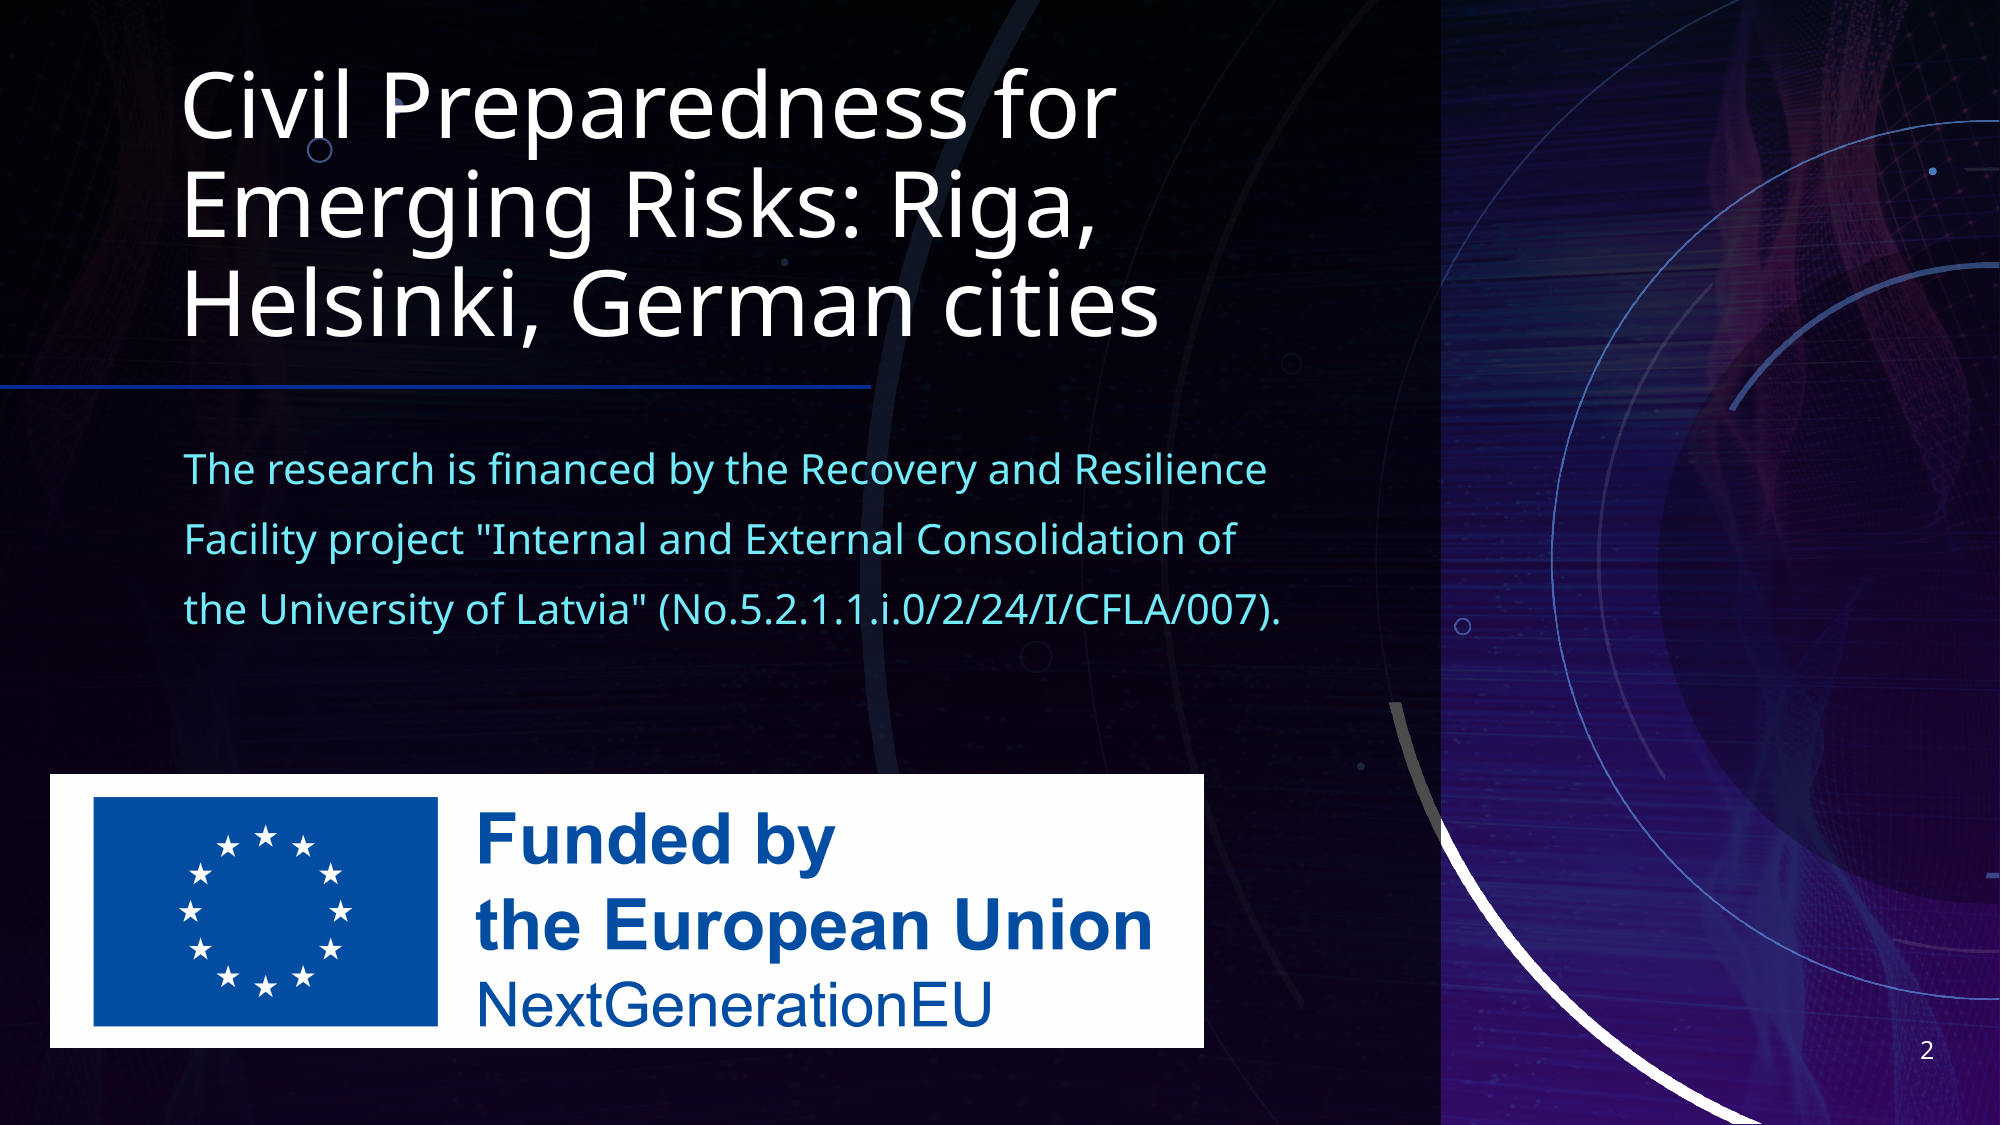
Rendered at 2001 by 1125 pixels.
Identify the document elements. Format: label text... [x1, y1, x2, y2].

slide_number 2 [1499, 1021, 1950, 1082]
title Civil Preparedness for Emerging Risks: Riga, Helsinki, German cities [164, 172, 1299, 364]
picture [50, 0, 2000, 1124]
list [168, 739, 1299, 962]
list The research is financed by the Recovery and Resilience Facility project "Internal and External Consolidation of the University of Latvia" (No.5.2.1.1.i.0/2/24/I/CFLA/007). [168, 415, 1299, 573]
